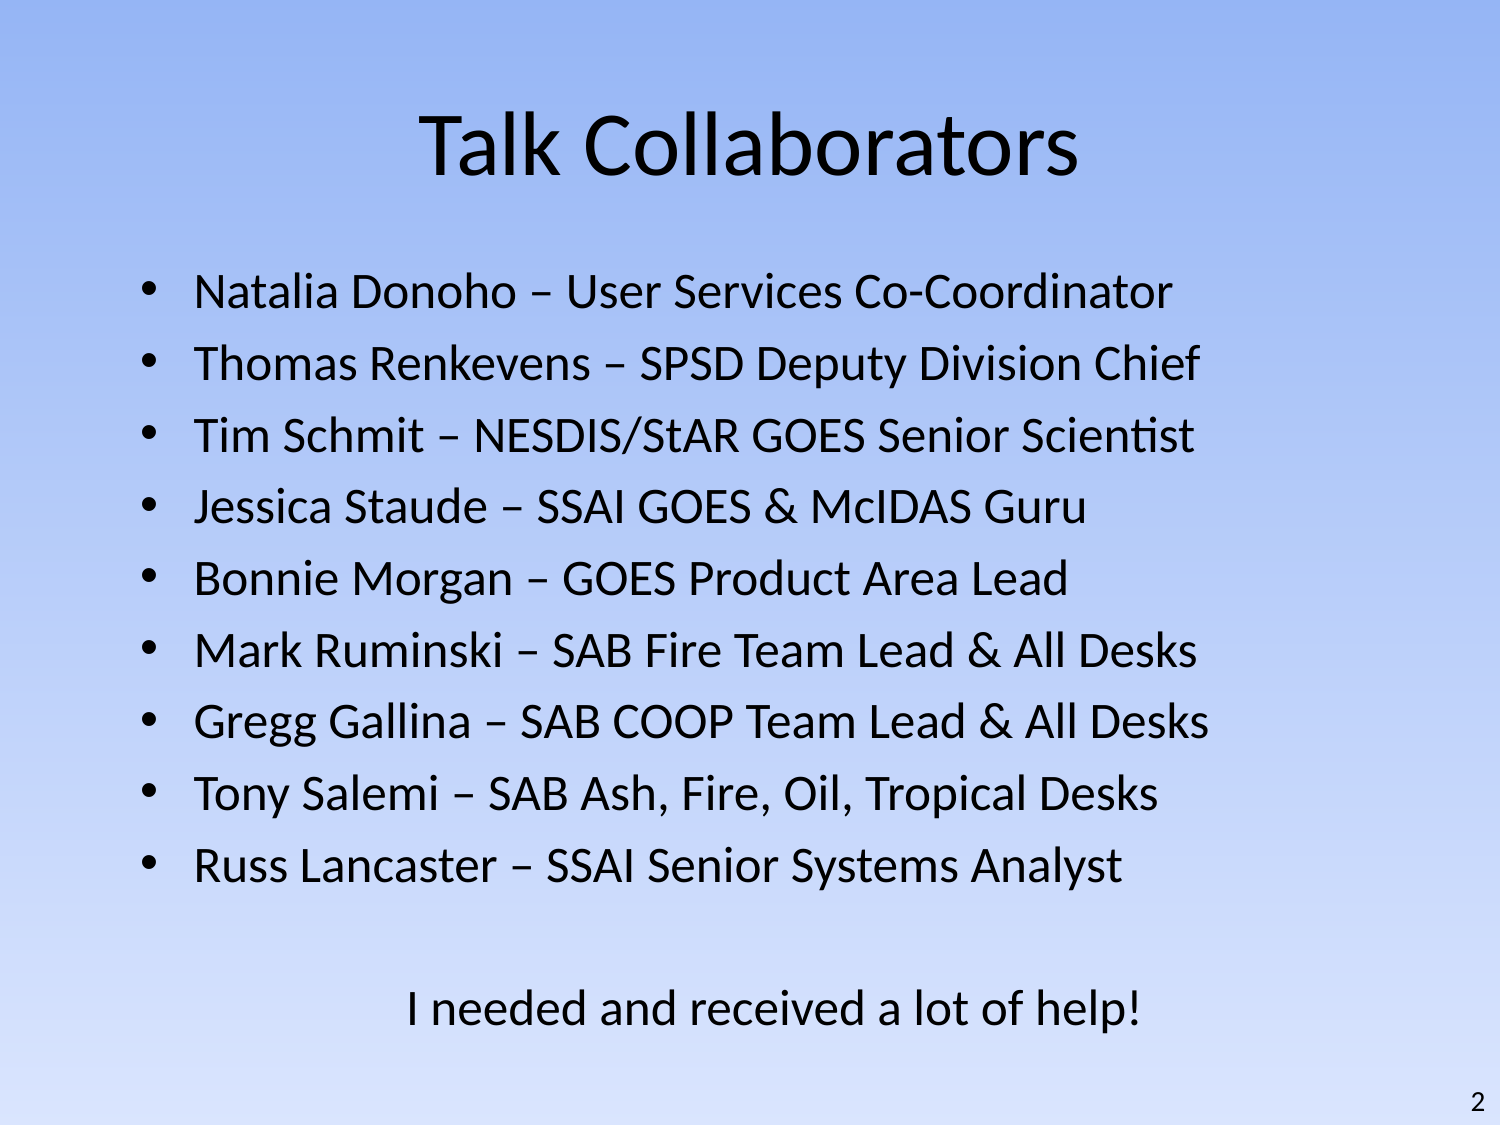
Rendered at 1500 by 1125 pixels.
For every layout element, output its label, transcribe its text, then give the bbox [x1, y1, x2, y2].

list Natalia Donoho – User Services Co-Coordinator Thomas Renkevens – SPSD Deputy Division Chief Tim Schmit – NESDIS/StAR GOES Senior Scientist Jessica Staude – SSAI GOES & McIDAS Guru Bonnie Morgan – GOES Product Area Lead Mark Ruminski – SAB Fire Team Lead & All Desks Gregg Gallina – SAB COOP Team Lead & All Desks Tony Salemi – SAB Ash, Fire, Oil, Tropical Desks Russ Lancaster – SSAI Senior Systems Analyst I needed and received a lot of help! [125, 249, 1425, 1050]
title Talk Collaborators [75, 45, 1425, 233]
